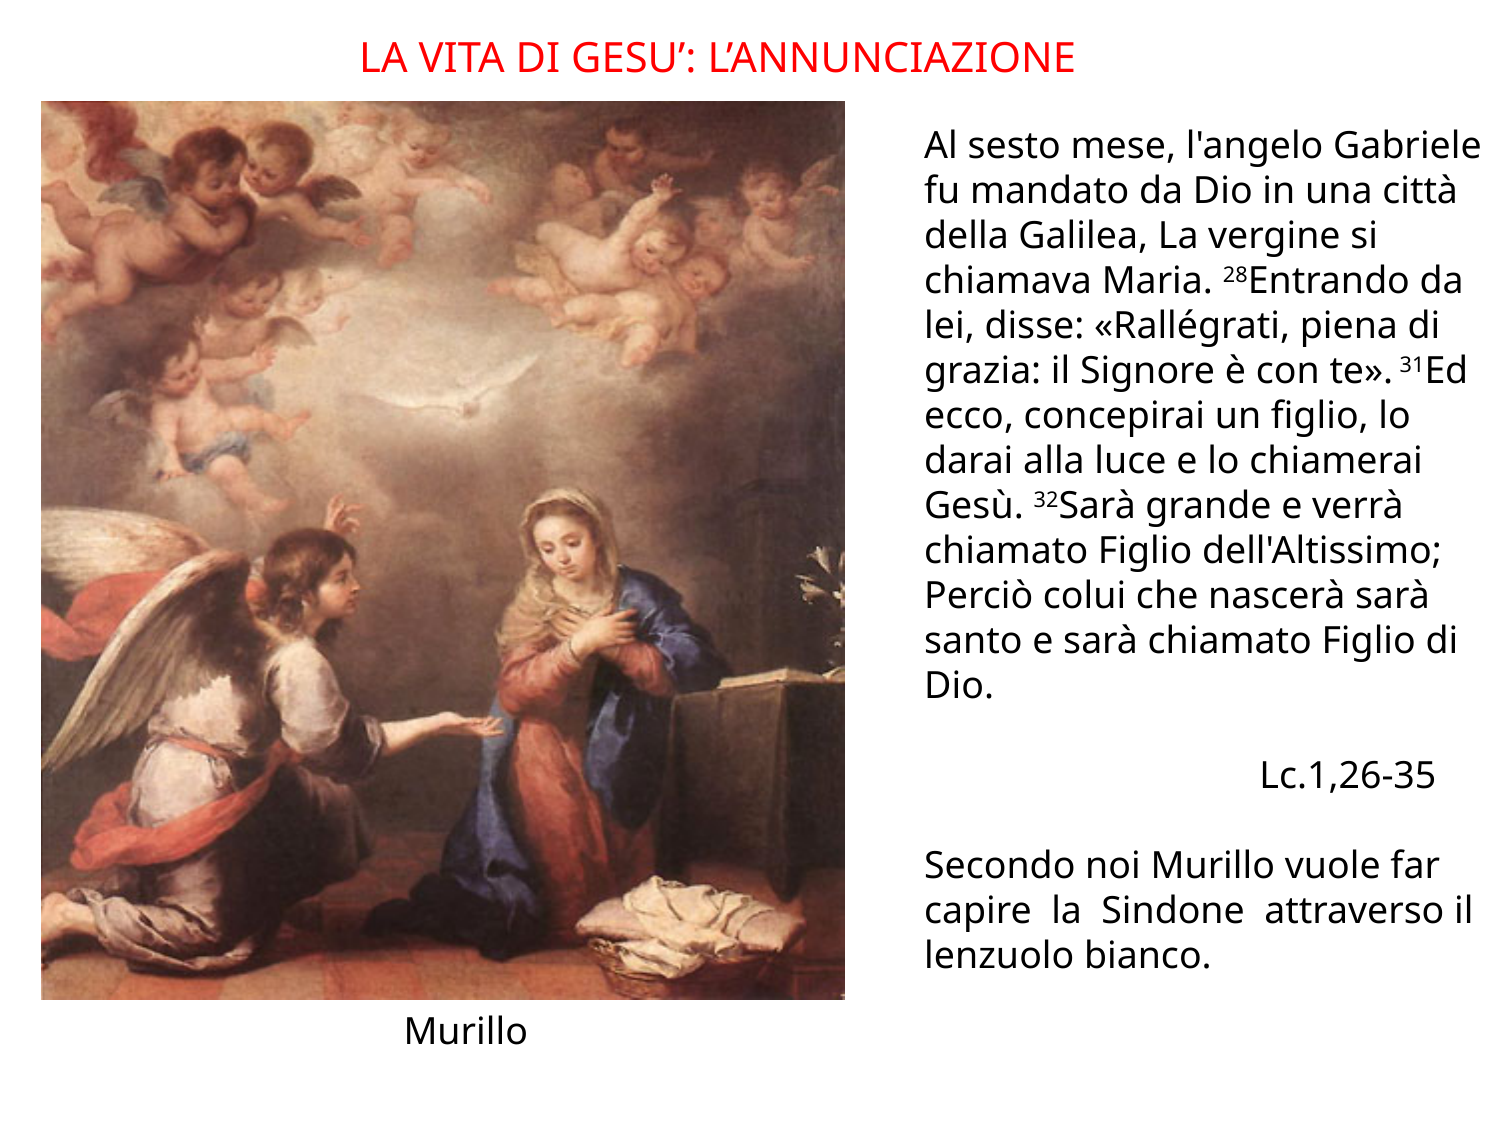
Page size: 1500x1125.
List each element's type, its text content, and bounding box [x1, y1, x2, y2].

title LA VITA DI GESU’: L’ANNUNCIAZIONE [265, 0, 1235, 111]
text_box Al sesto mese, l'angelo Gabriele fu mandato da Dio in una città della Galilea, La vergine si chiamava Maria. 28Entrando da lei, disse: «Rallégrati, piena di grazia: il Signore è con te». 31Ed ecco, concepirai un figlio, lo darai alla luce e lo chiamerai Gesù. 32Sarà grande e verrà chiamato Figlio dell'Altissimo; Perciò colui che nascerà sarà santo e sarà chiamato Figlio di Dio. Lc.1,26-35 Secondo noi Murillo vuole far capire la Sindone attraverso il lenzuolo bianco. [909, 113, 1500, 1029]
text_box Murillo [159, 1007, 845, 1060]
picture [40, 101, 845, 1000]
